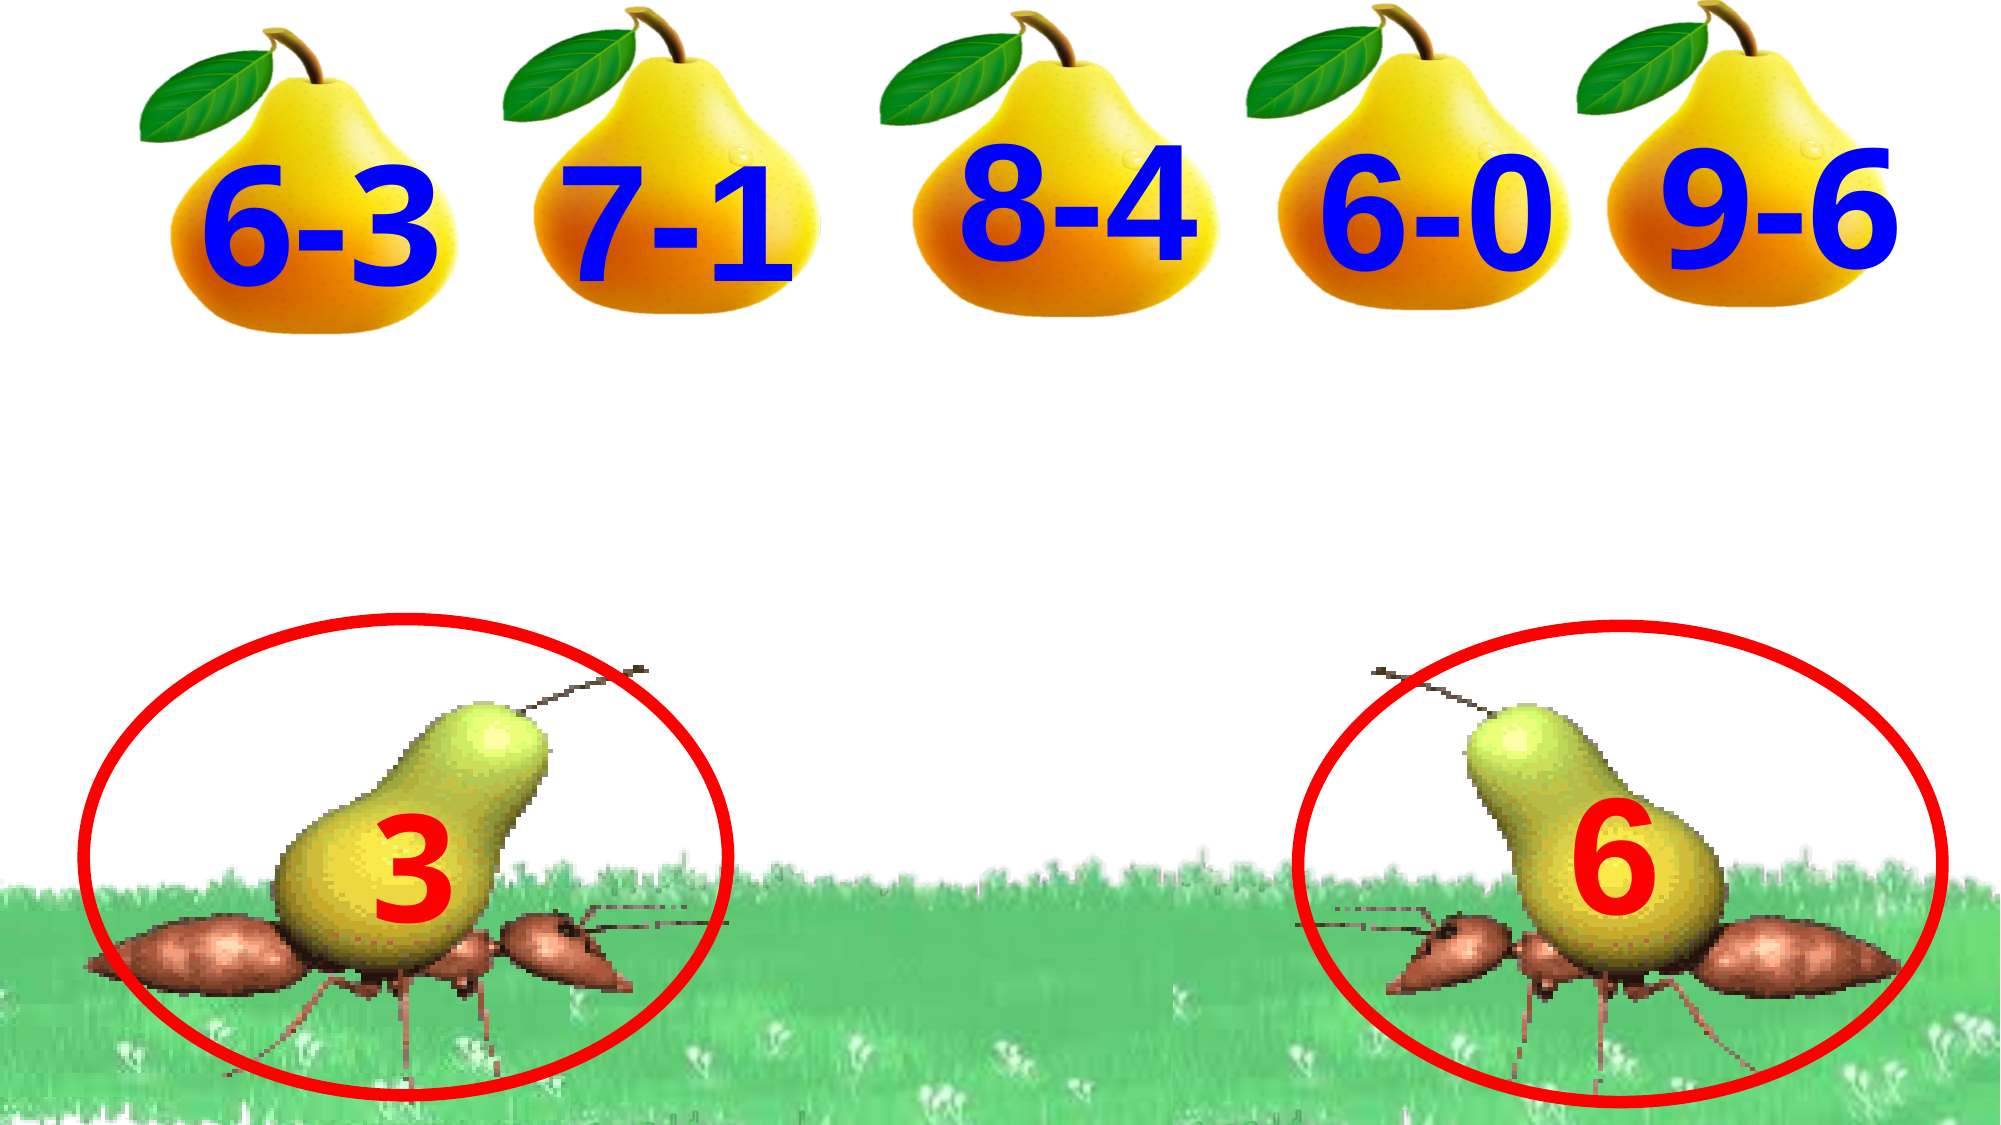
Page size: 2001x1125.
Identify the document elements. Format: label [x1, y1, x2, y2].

text_box [0, 551, 2000, 1125]
text_box [747, 2, 1119, 325]
text_box [16, 20, 588, 343]
picture [1265, 635, 1922, 1125]
picture [67, 633, 762, 1125]
text_box [1120, 0, 1451, 318]
text_box [1455, 0, 2000, 315]
text_box [380, 0, 949, 325]
